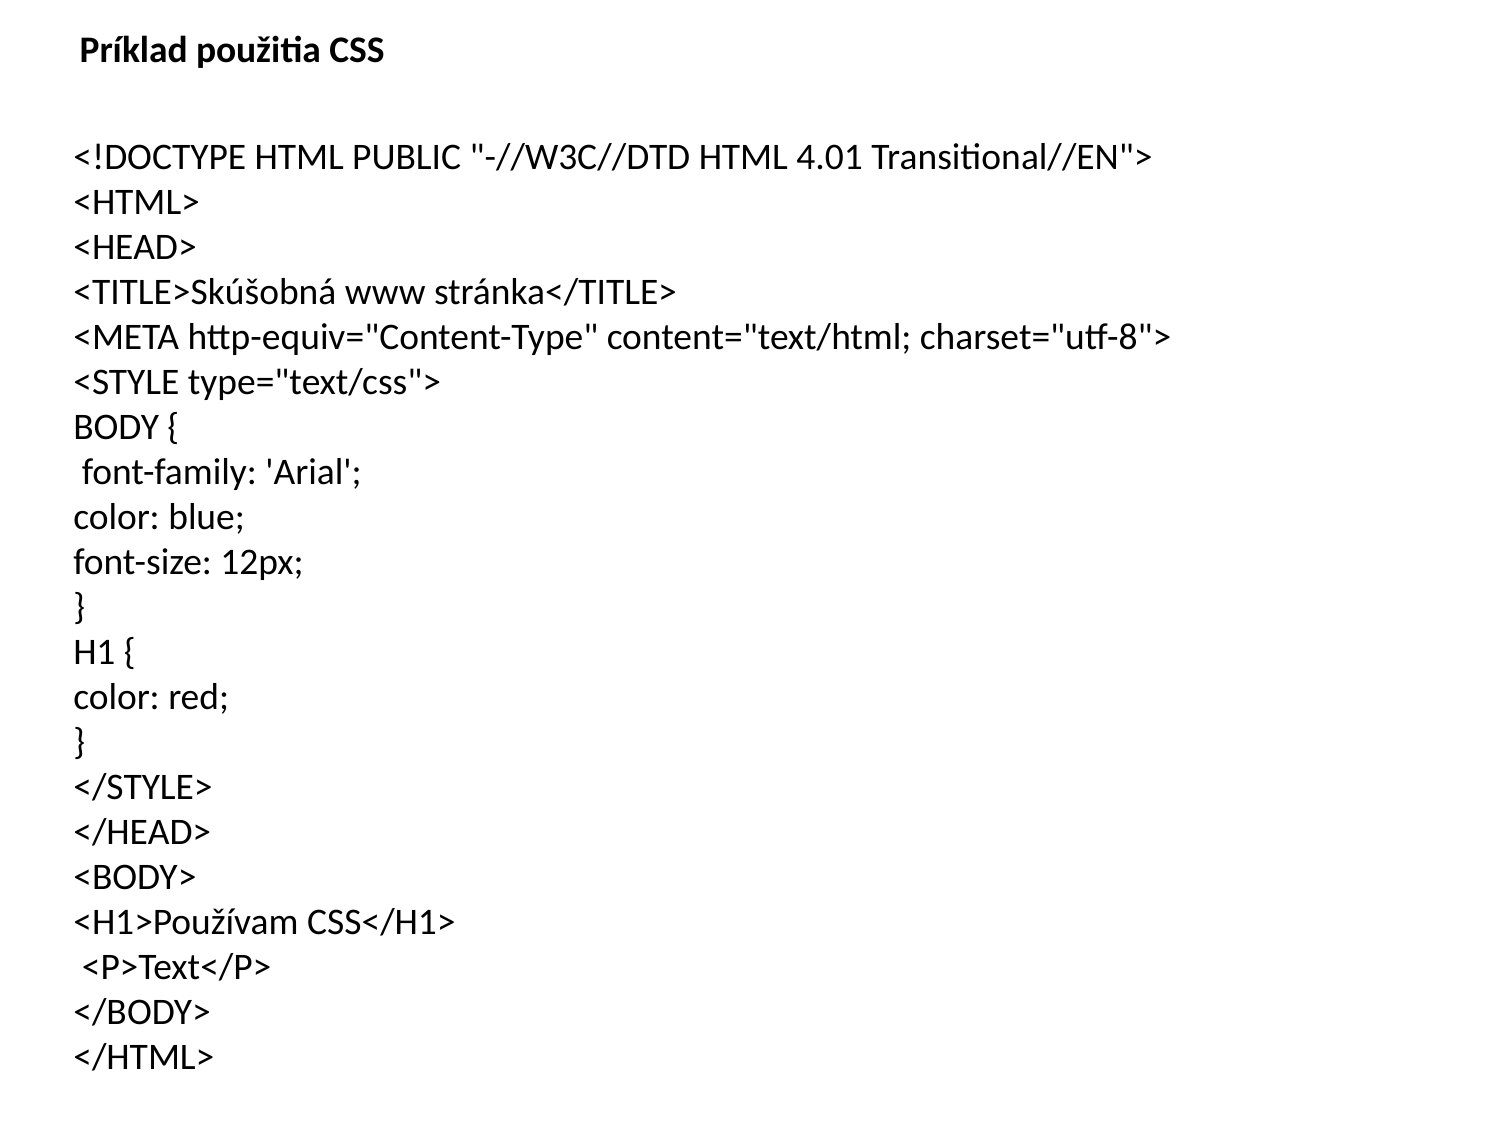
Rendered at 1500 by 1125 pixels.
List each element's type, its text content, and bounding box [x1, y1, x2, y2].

text_box Príklad použitia CSS [64, 17, 1424, 78]
text_box <!DOCTYPE HTML PUBLIC "-//W3C//DTD HTML 4.01 Transitional//EN"> <HTML> <HEAD> <TITLE>Skúšobná www stránka</TITLE> <META http-equiv="Content-Type" content="text/html; charset="utf-8"> <STYLE type="text/css"> BODY { font-family: 'Arial'; color: blue; font-size: 12px; } H1 { color: red; } </STYLE> </HEAD> <BODY> <H1>Používam CSS</H1> <P>Text</P> </BODY> </HTML> [58, 124, 1430, 1085]
